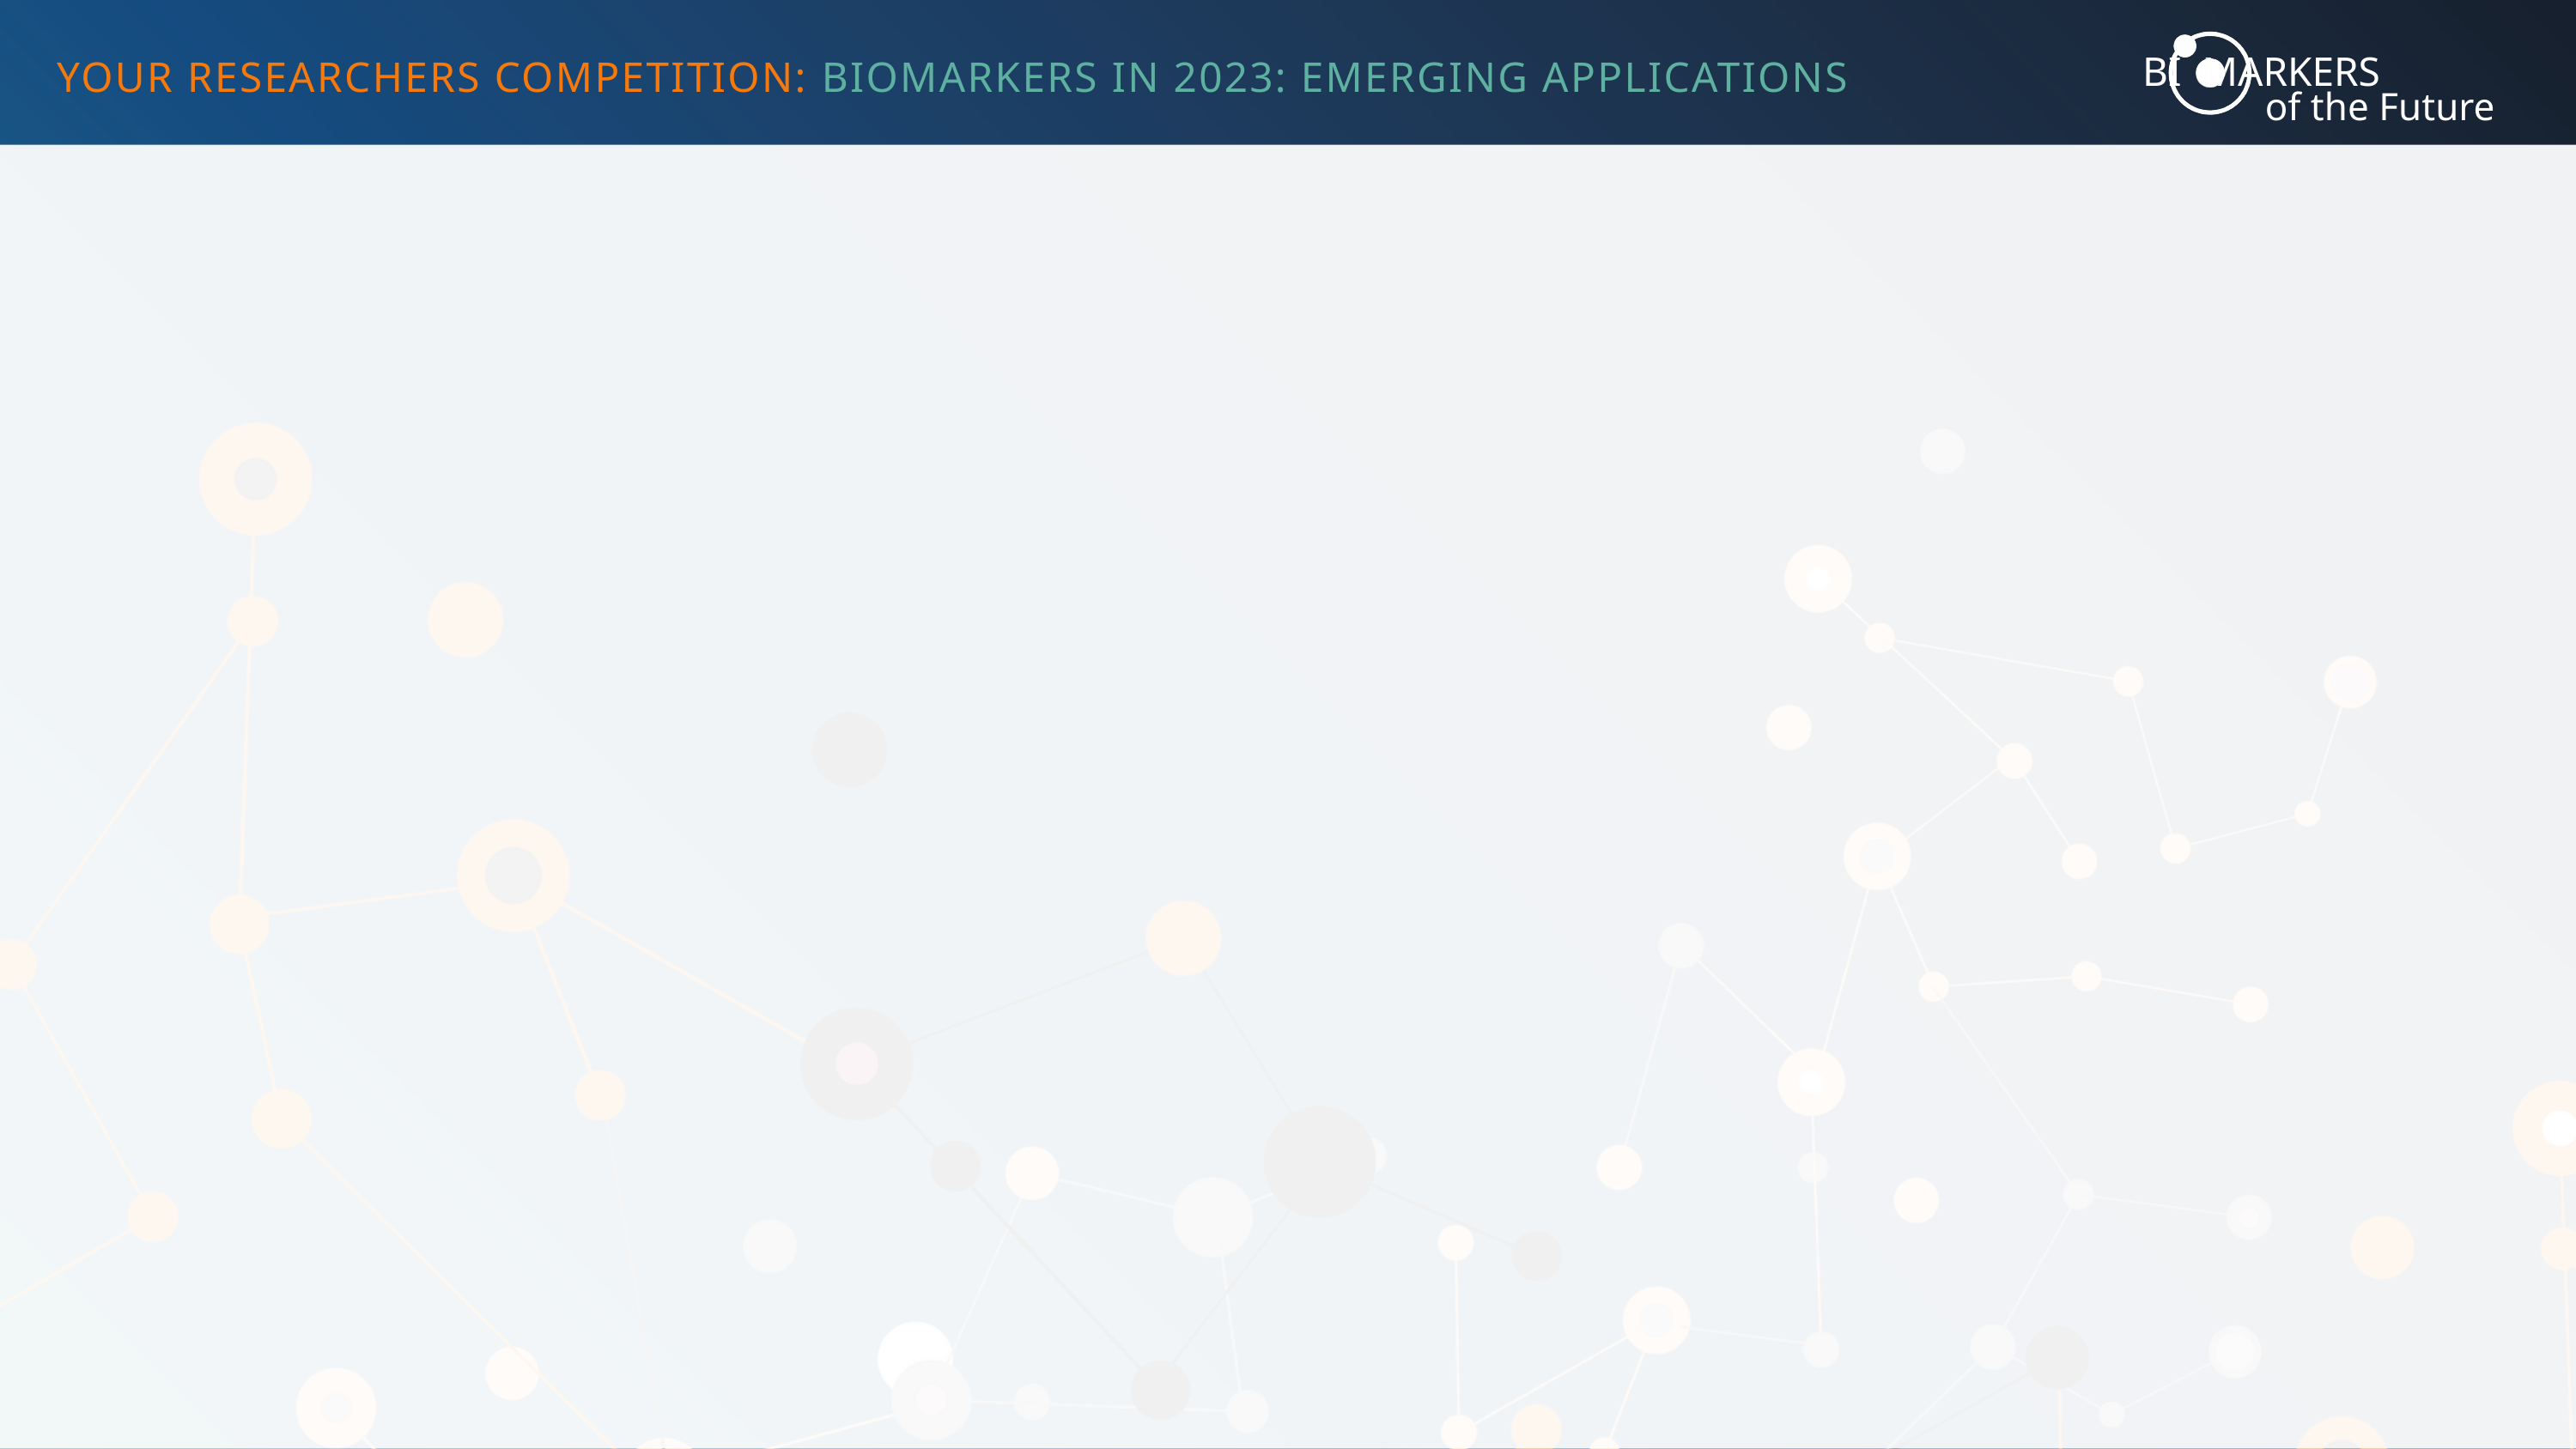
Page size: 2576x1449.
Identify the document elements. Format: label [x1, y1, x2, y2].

text_box [2142, 25, 2523, 120]
picture [0, 0, 2576, 144]
text_box [0, 144, 2576, 1449]
